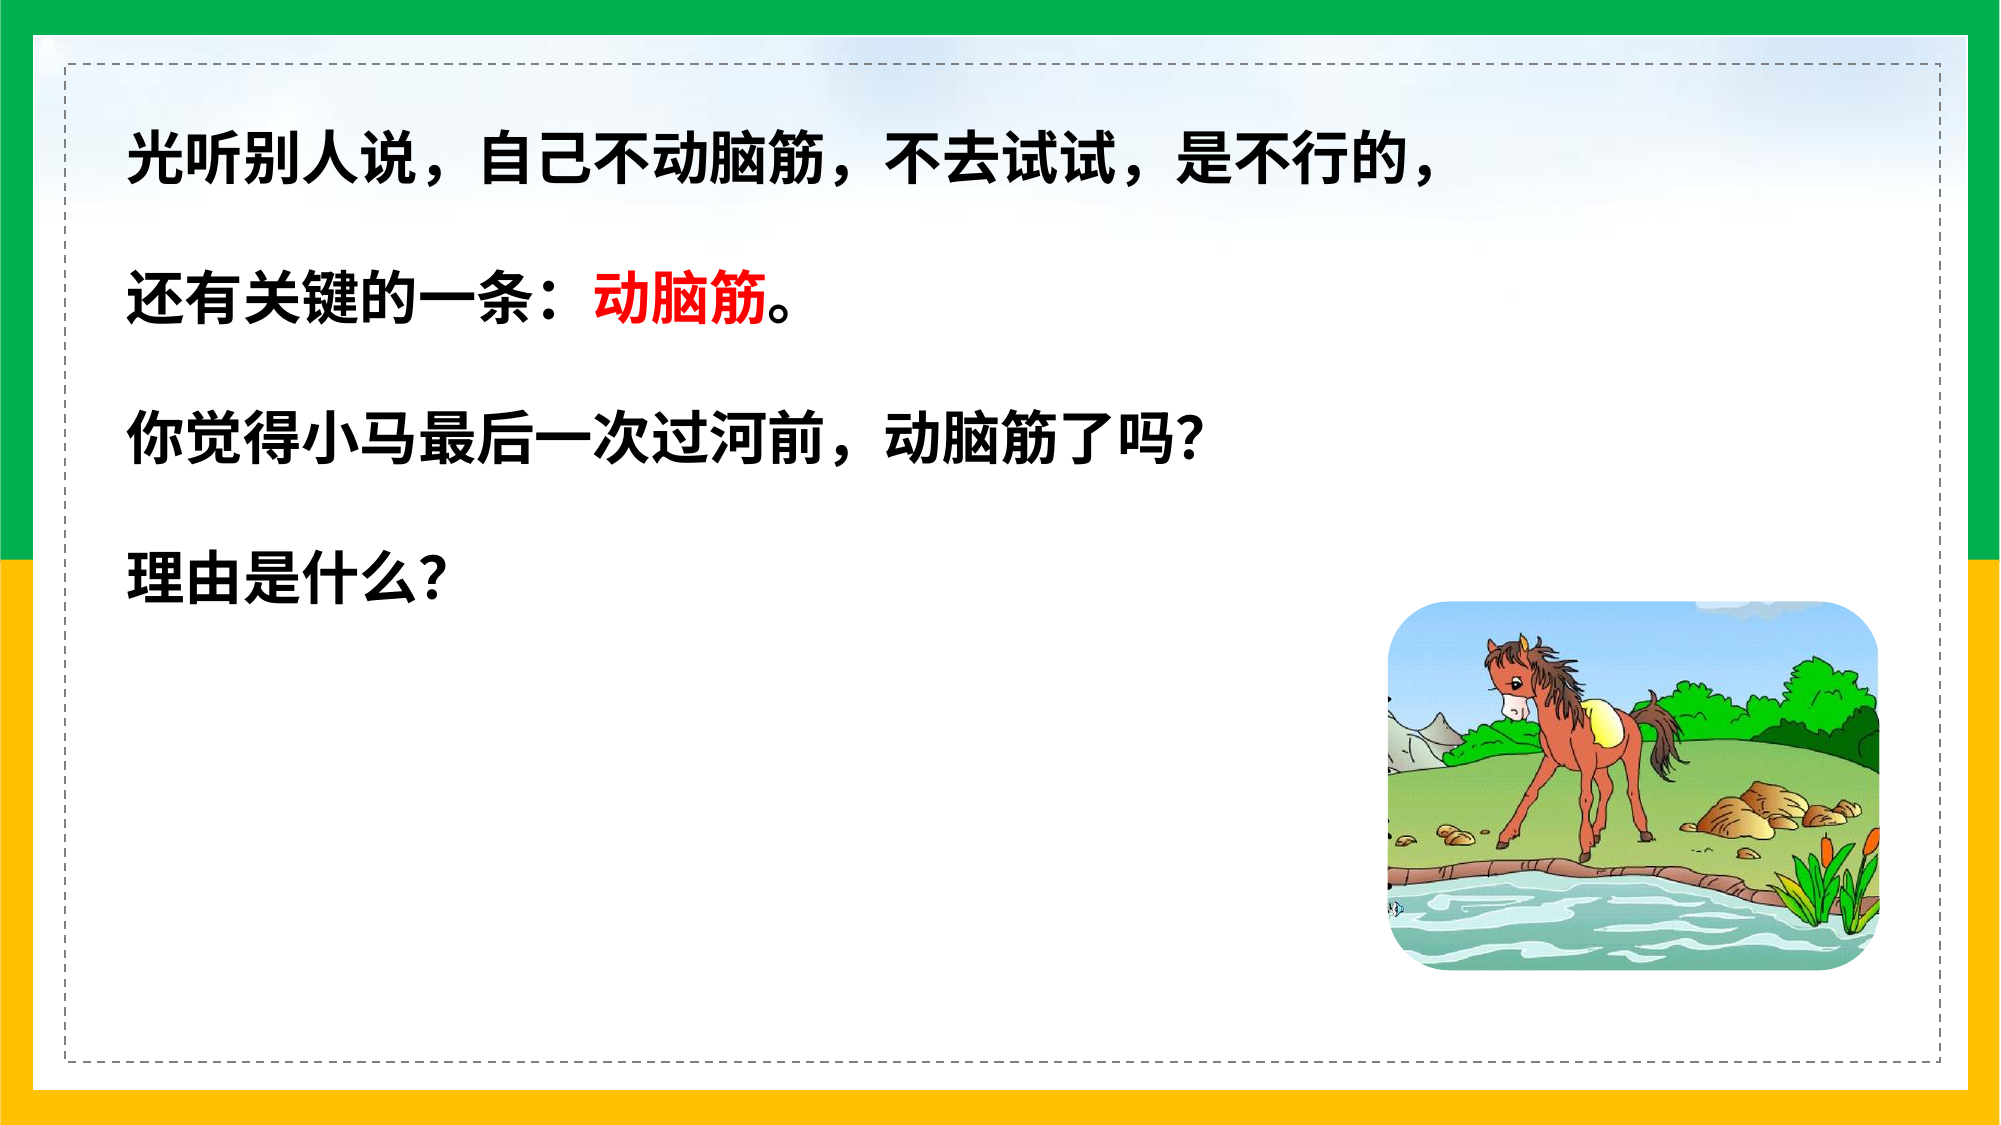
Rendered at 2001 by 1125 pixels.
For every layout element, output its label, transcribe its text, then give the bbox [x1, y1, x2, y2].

picture [35, 37, 1966, 1088]
text_box 光听别人说，自己不动脑筋，不去试试，是不行的， 还有关键的一条：动脑筋。 你觉得小马最后一次过河前，动脑筋了吗？ 理由是什么？ [112, 113, 1469, 619]
